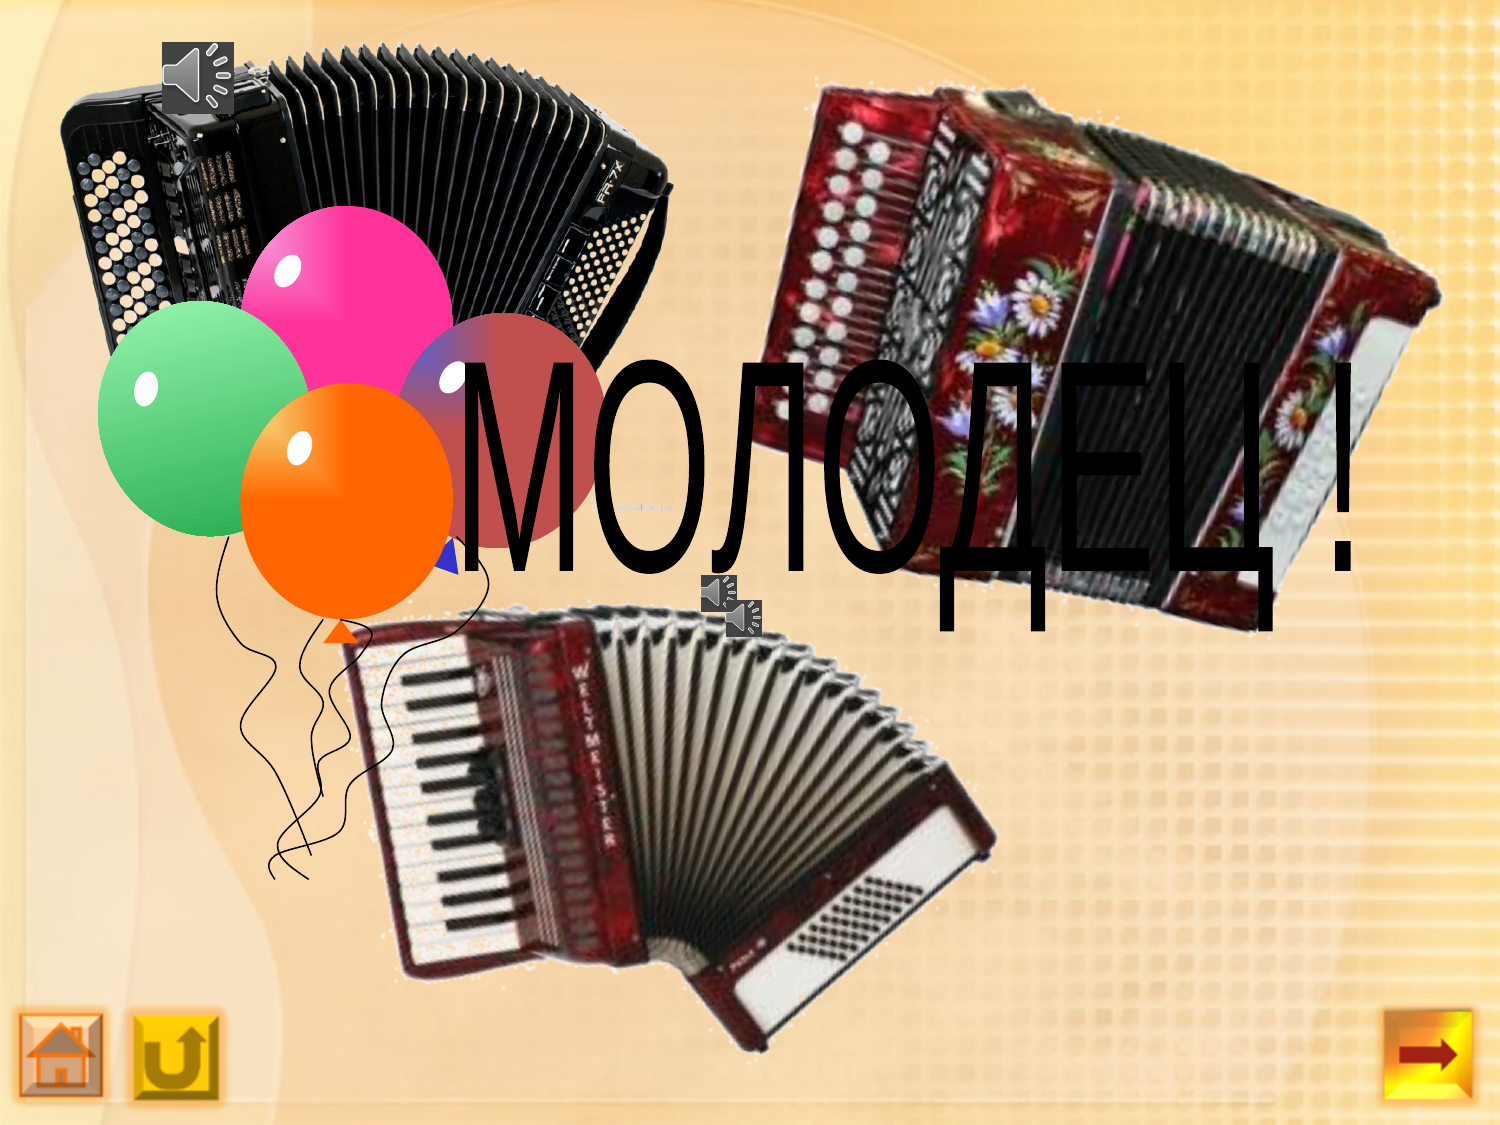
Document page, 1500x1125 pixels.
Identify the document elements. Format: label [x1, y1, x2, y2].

picture [1368, 996, 1488, 1117]
picture [234, 880, 1007, 1125]
picture [736, 18, 1472, 621]
picture [2, 996, 237, 1120]
picture [59, 40, 674, 517]
text_box [98, 205, 1352, 880]
